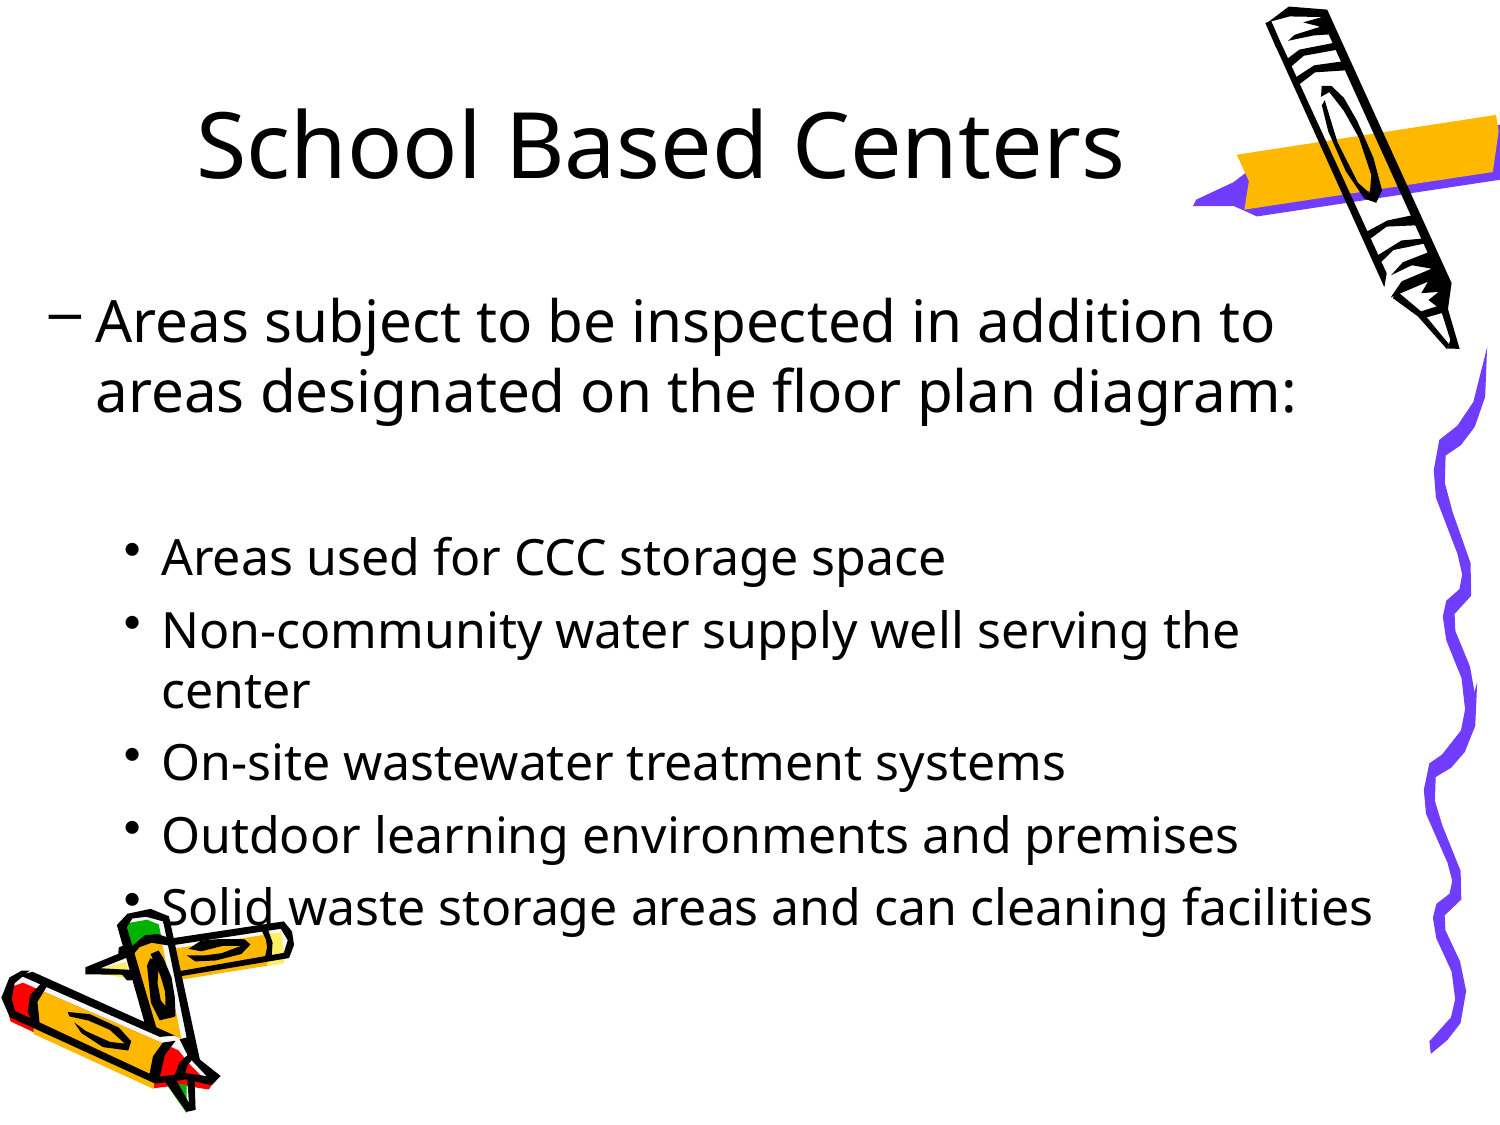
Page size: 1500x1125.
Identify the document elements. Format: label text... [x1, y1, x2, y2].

list Areas subject to be inspected in addition to areas designated on the floor plan diagram: Areas used for CCC storage space Non-community water supply well serving the center On-site wastewater treatment systems Outdoor learning environments and premises Solid waste storage areas and can cleaning facilities [0, 191, 1397, 1067]
title School Based Centers [130, 29, 1192, 191]
